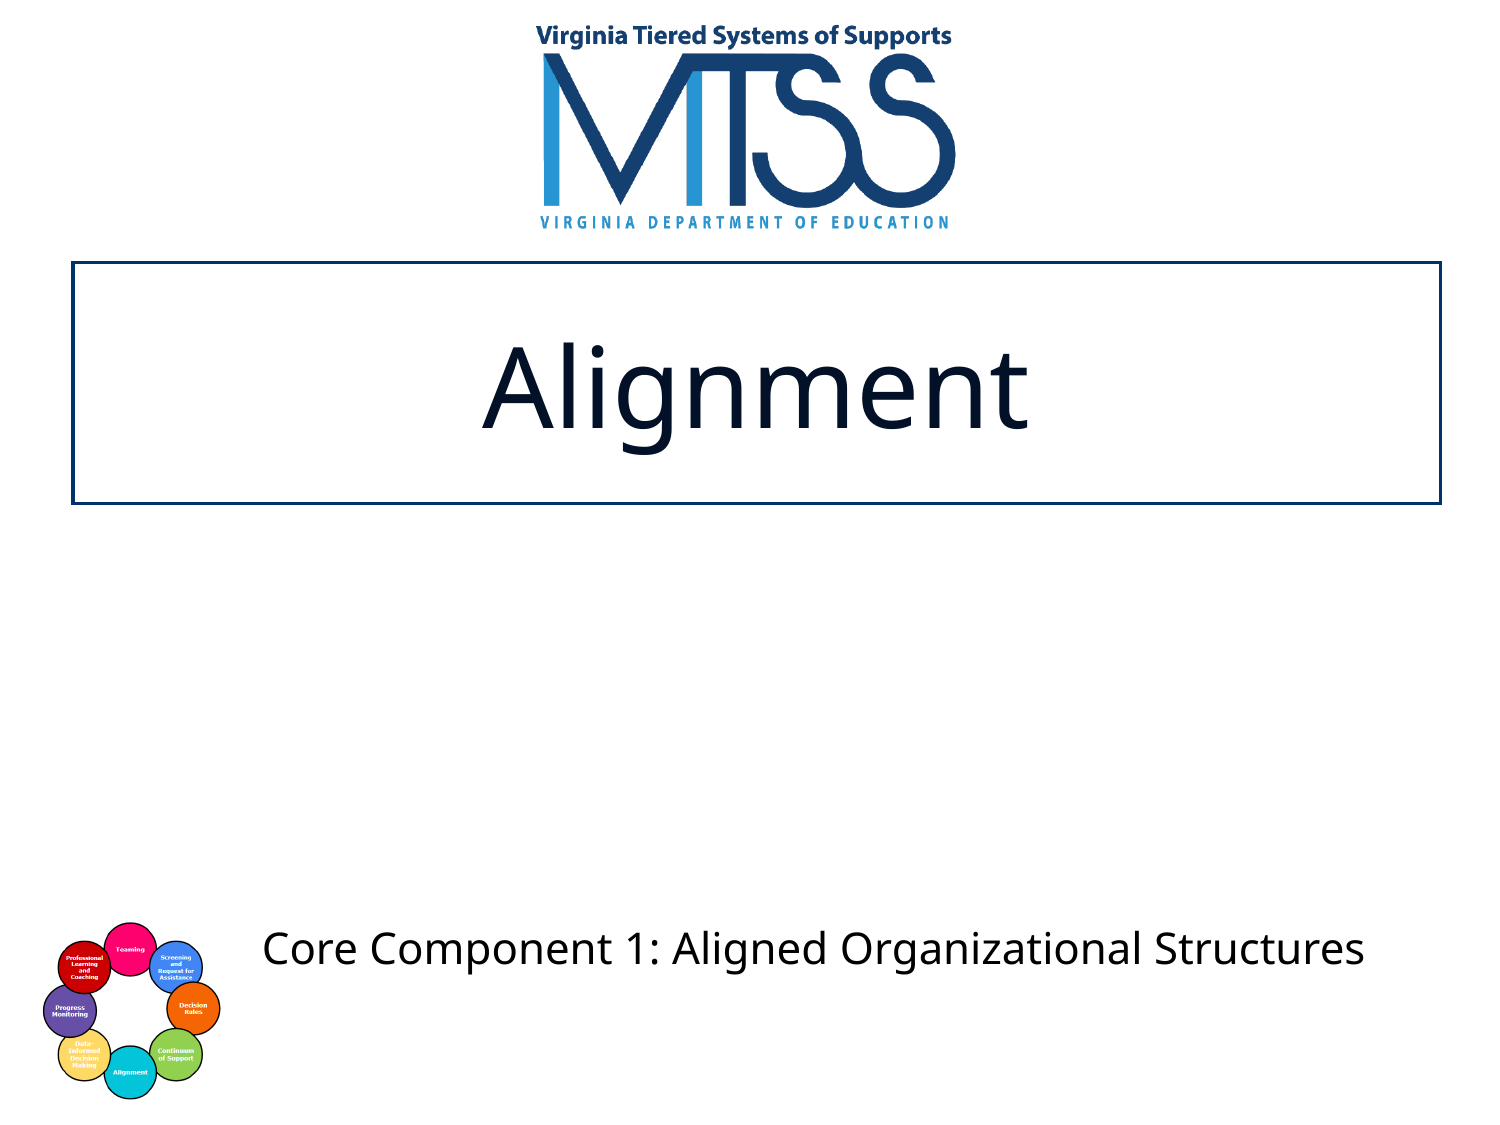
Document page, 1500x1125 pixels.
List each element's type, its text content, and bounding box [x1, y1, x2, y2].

picture [24, 920, 232, 1101]
picture [525, 17, 963, 238]
title Alignment [71, 261, 1442, 505]
text_box Core Component 1: Aligned Organizational Structures [246, 905, 1471, 1085]
